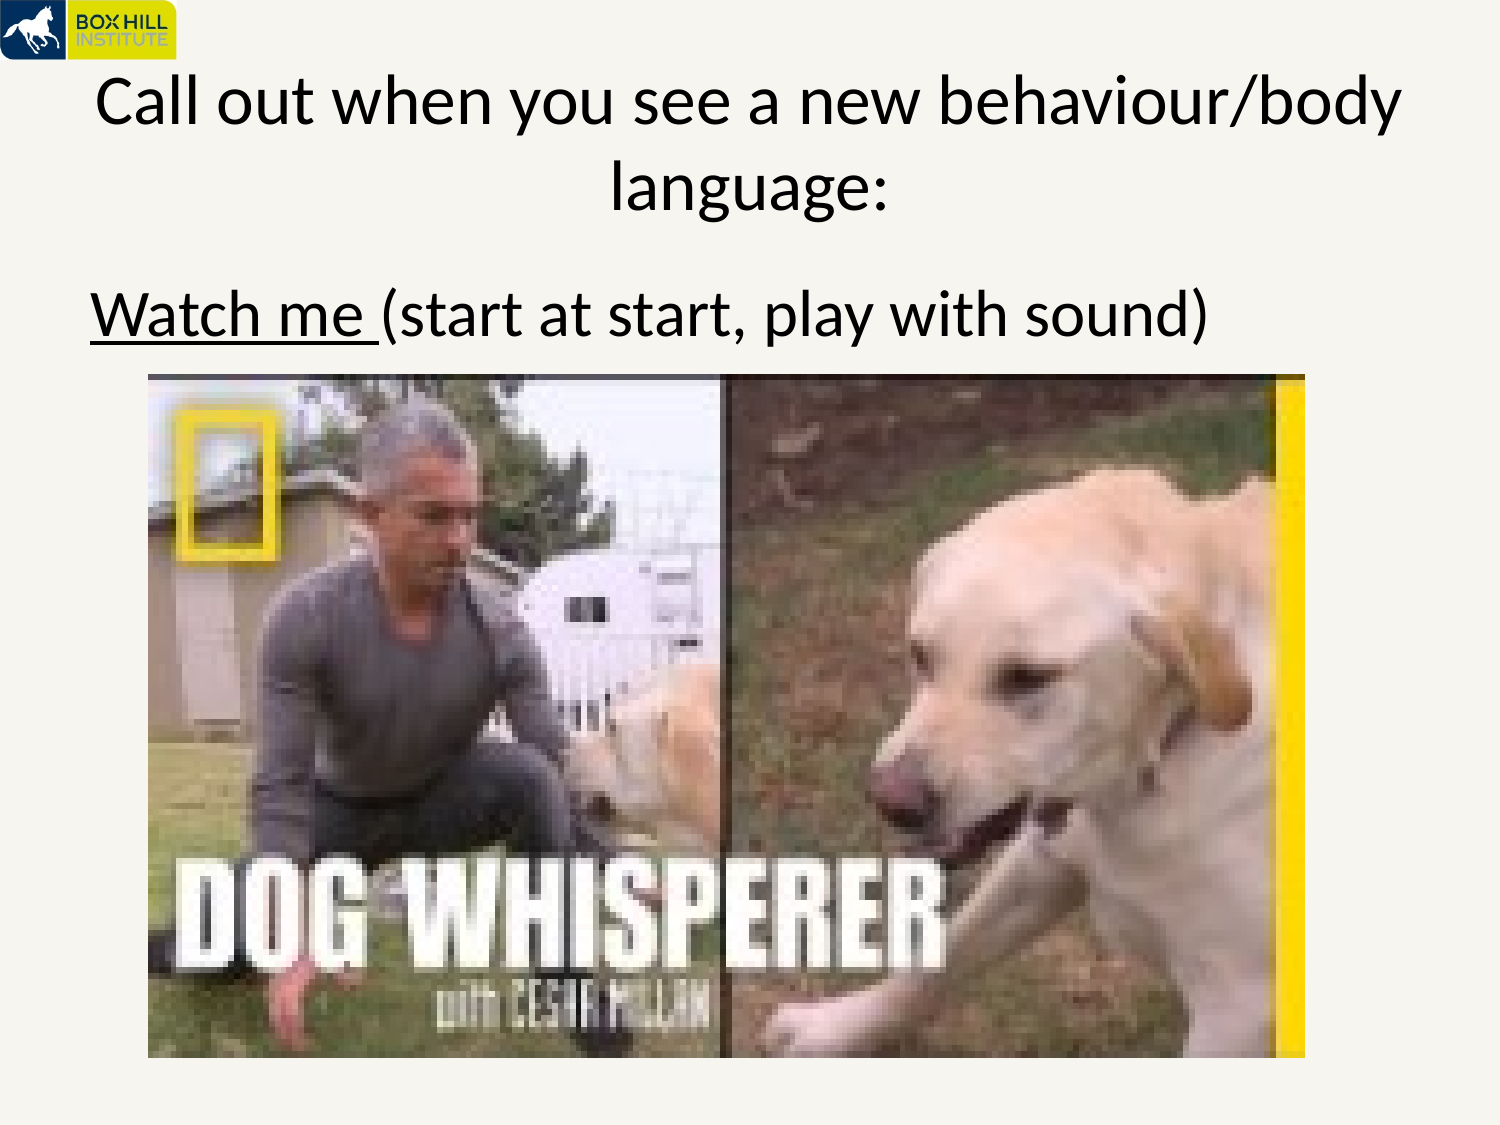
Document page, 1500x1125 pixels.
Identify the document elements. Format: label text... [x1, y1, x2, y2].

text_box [147, 373, 1306, 1059]
title Call out when you see a new behaviour/body language: [75, 45, 1425, 233]
picture [0, 0, 177, 60]
list Watch me (start at start, play with sound) [75, 262, 1425, 1005]
